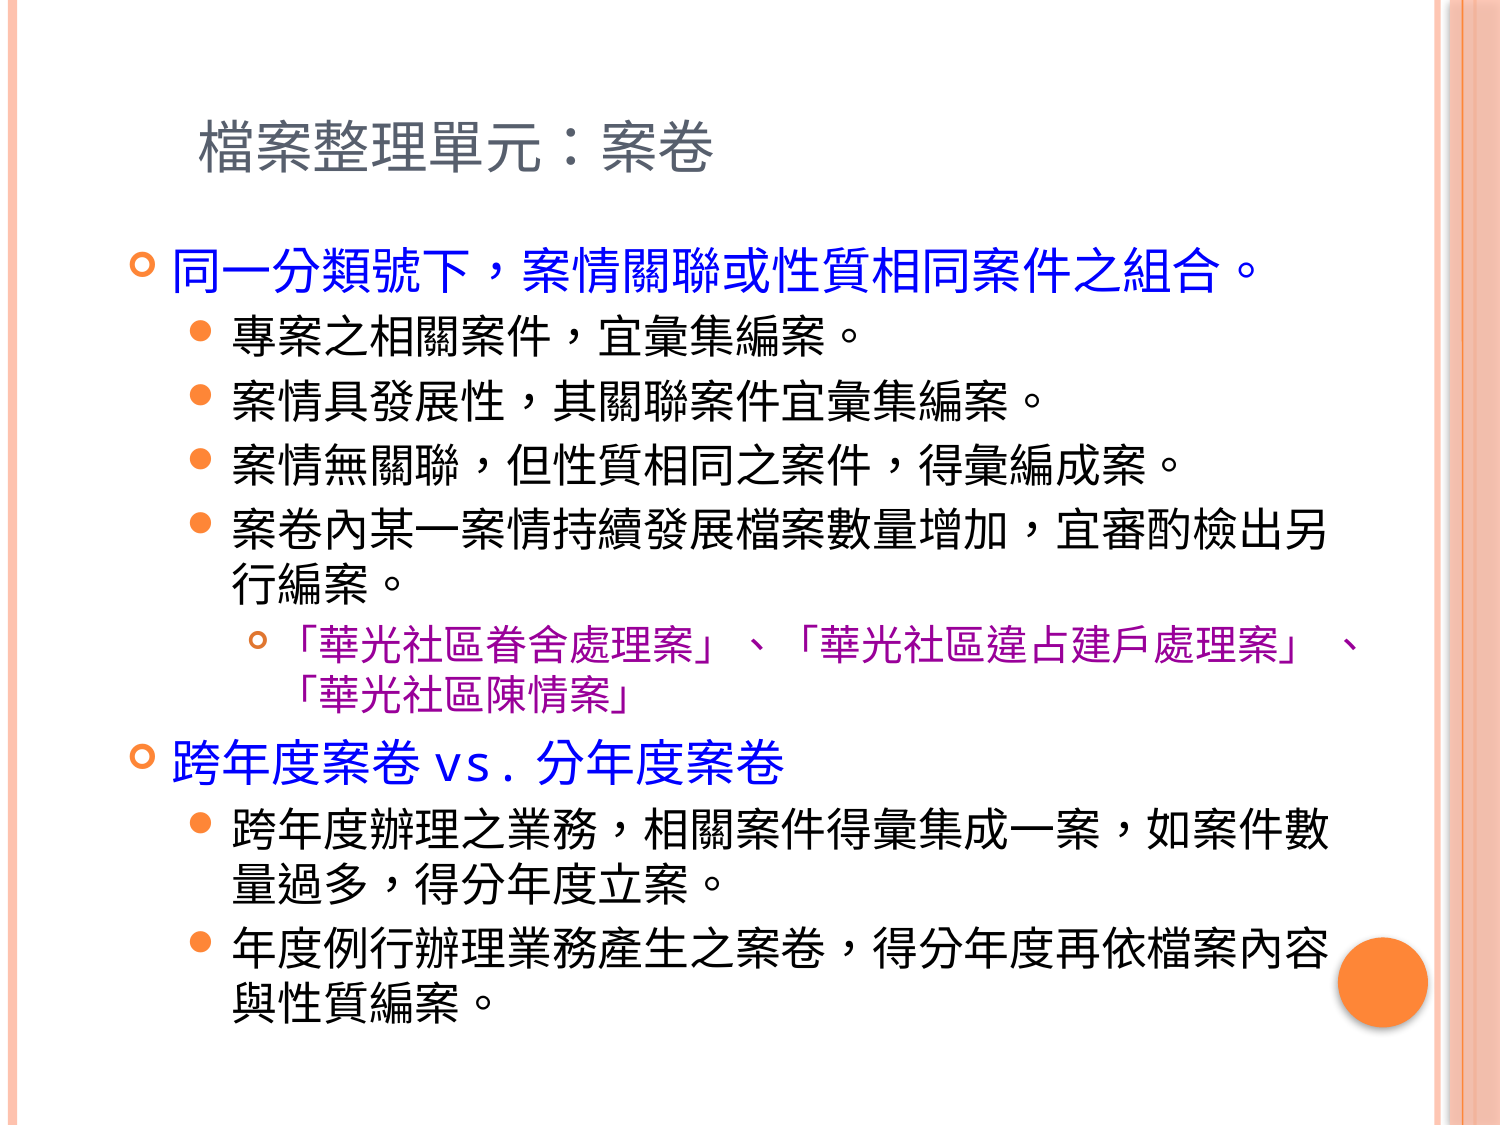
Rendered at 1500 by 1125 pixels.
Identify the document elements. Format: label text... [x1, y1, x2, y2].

title 檔案整理單元：案卷 [183, 0, 1408, 188]
list 同一分類號下，案情關聯或性質相同案件之組合。 專案之相關案件，宜彙集編案。 案情具發展性，其關聯案件宜彙集編案。 案情無關聯，但性質相同之案件，得彙編成案。 案卷內某一案情持續發展檔案數量增加，宜審酌檢出另行編案。 「華光社區眷舍處理案」、「華光社區違占建戶處理案」 、「華光社區陳情案」 跨年度案卷vs.分年度案卷 跨年度辦理之業務，相關案件得彙集成一案，如案件數量過多，得分年度立案。 年度例行辦理業務產生之案卷，得分年度再依檔案內容與性質編案。 [112, 231, 1365, 1083]
